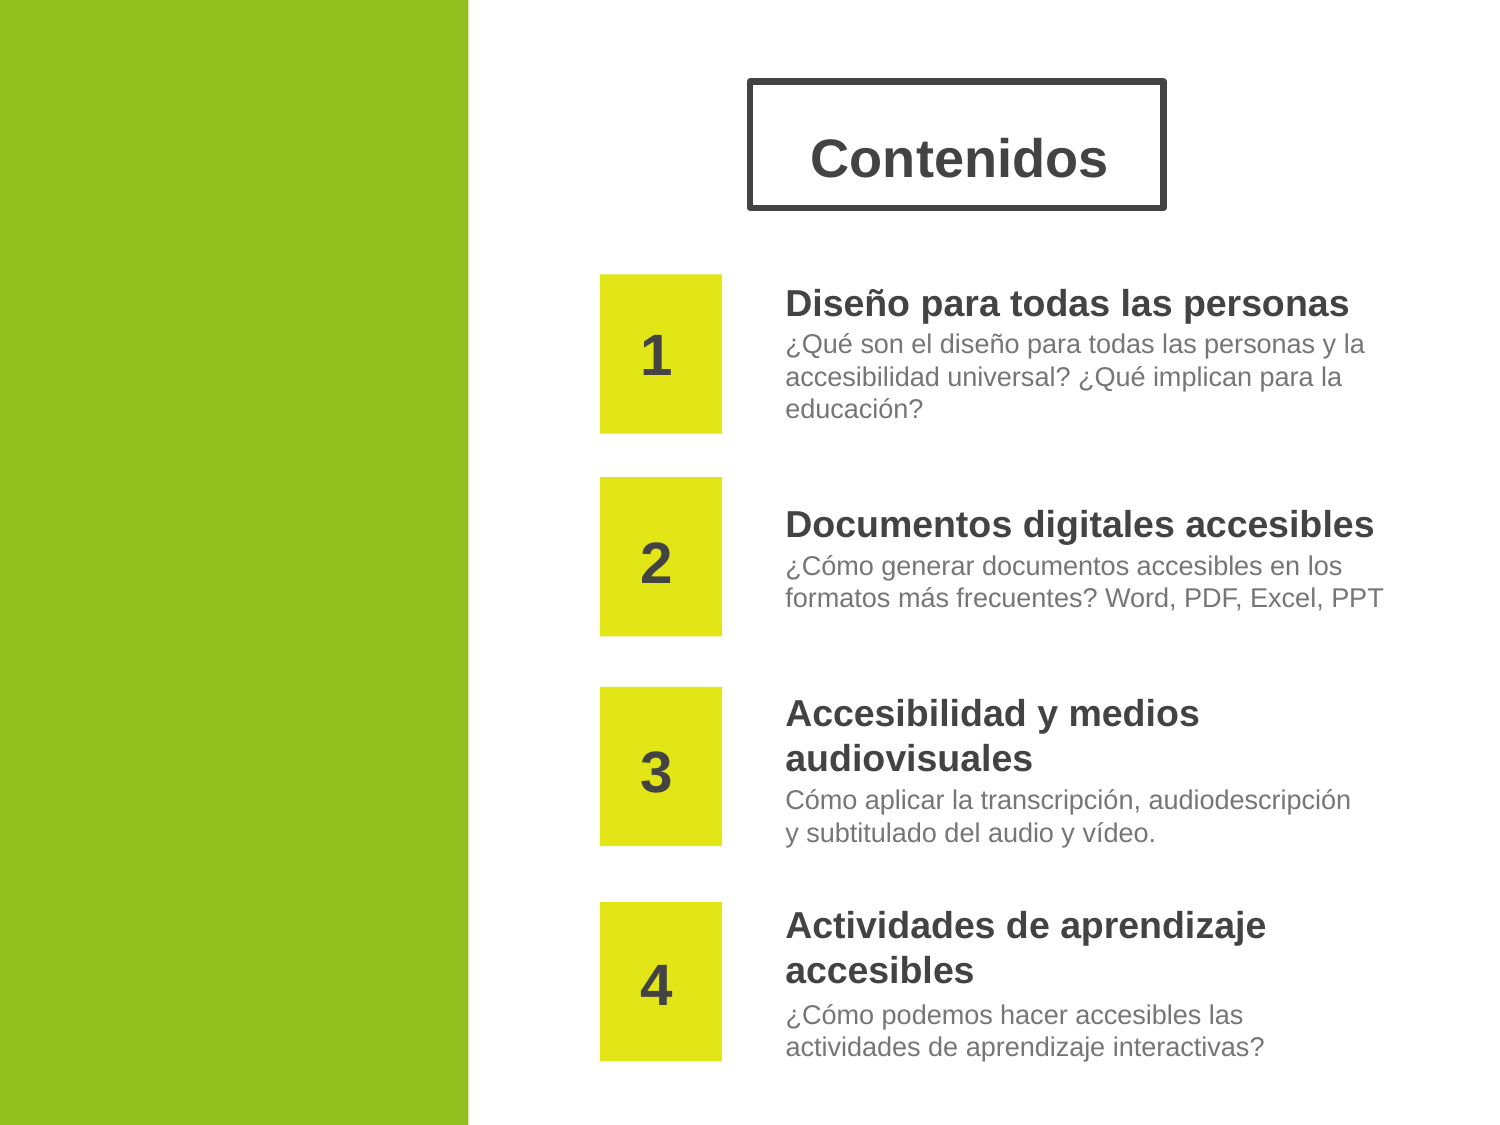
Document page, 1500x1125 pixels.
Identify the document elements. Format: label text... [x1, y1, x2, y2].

text_box [599, 1052, 723, 1062]
text_box [599, 902, 723, 912]
text_box [600, 686, 723, 700]
title Accesibilidad y medios audiovisuales [770, 644, 1446, 794]
text_box [599, 477, 723, 491]
title Actividades de aprendizaje accesibles [770, 857, 1481, 1007]
title 3 [553, 700, 760, 840]
title 4 [553, 912, 760, 1052]
text_box [0, 0, 469, 1125]
text_box [600, 422, 723, 434]
text_box [600, 840, 723, 847]
subtitle ¿Cómo podemos hacer accesibles las actividades de aprendizaje interactivas? [770, 1007, 1373, 1109]
text_box [600, 274, 723, 282]
title Contenidos [795, 29, 1500, 273]
subtitle ¿Qué son el diseño para todas las personas y la accesibilidad universal? ¿Qué implican para la educación? [770, 311, 1467, 438]
title Diseño para todas las personas [770, 189, 1481, 339]
subtitle ¿Cómo generar documentos accesibles en los formatos más frecuentes? Word, PDF, Excel, PPT [770, 560, 1411, 644]
title 1 [553, 282, 760, 422]
title 2 [553, 491, 760, 631]
title Documentos digitales accesibles [770, 410, 1481, 560]
subtitle Cómo aplicar la transcripción, audiodescripción y subtitulado del audio y vídeo. [770, 794, 1383, 857]
text_box [599, 631, 723, 637]
